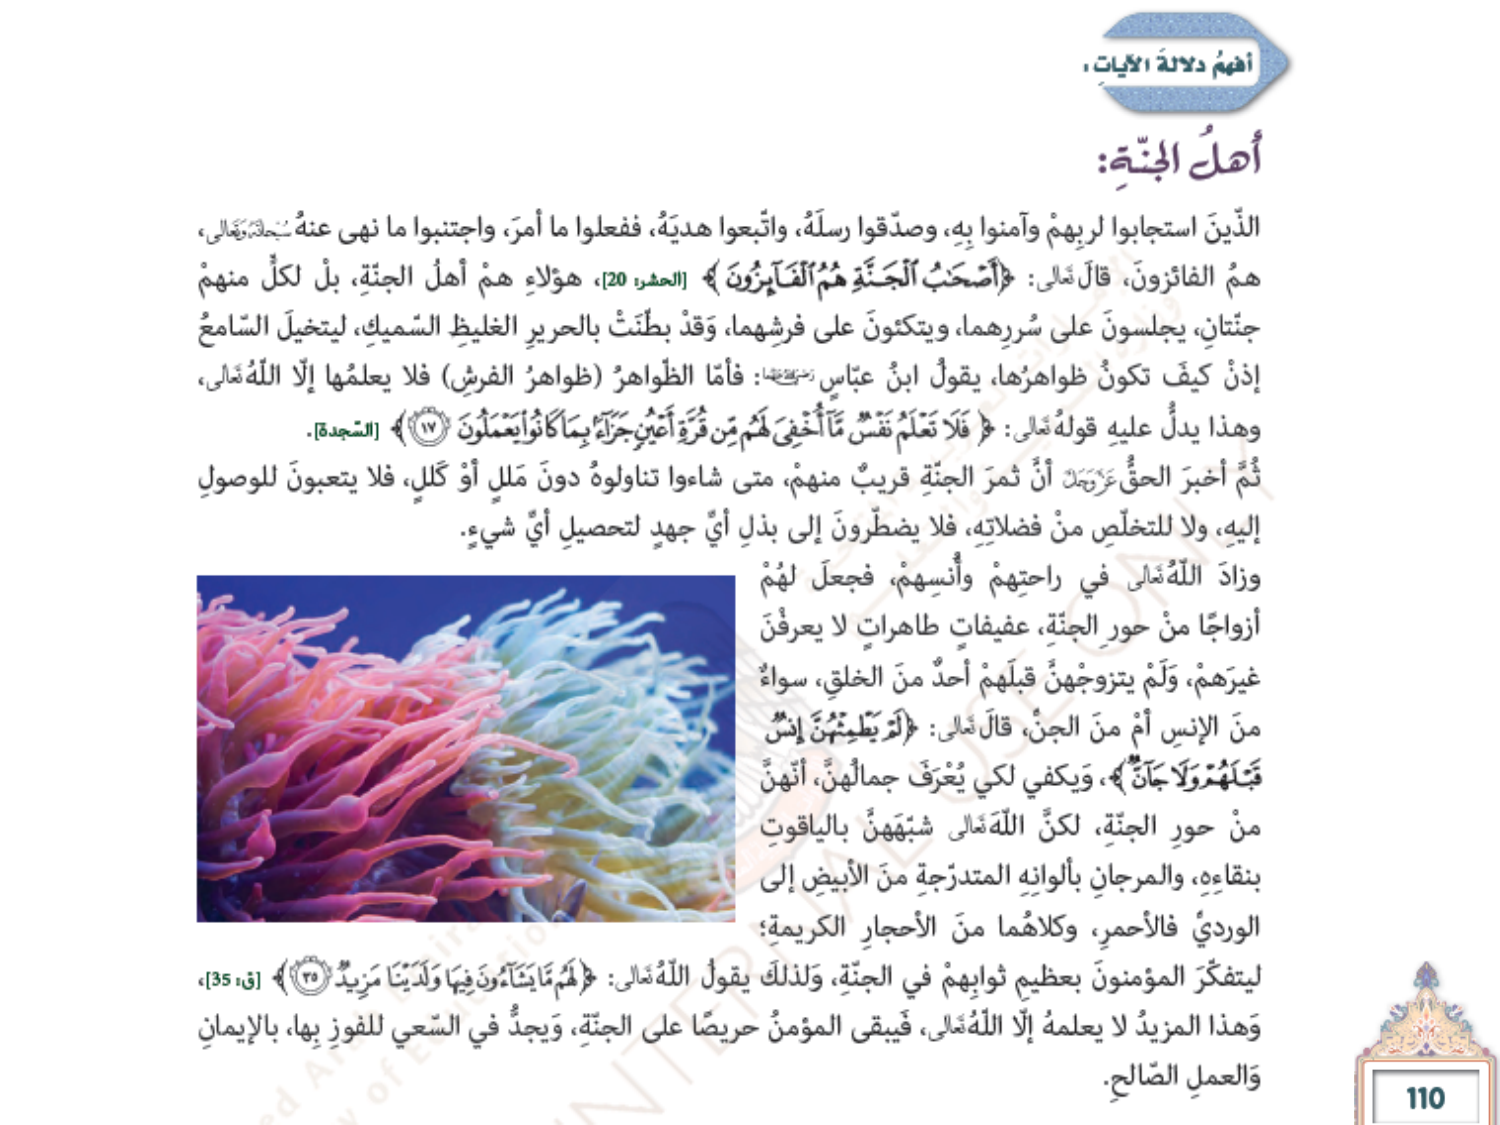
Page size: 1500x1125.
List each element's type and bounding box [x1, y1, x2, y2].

picture [1354, 960, 1500, 1125]
picture [149, 0, 1301, 1125]
